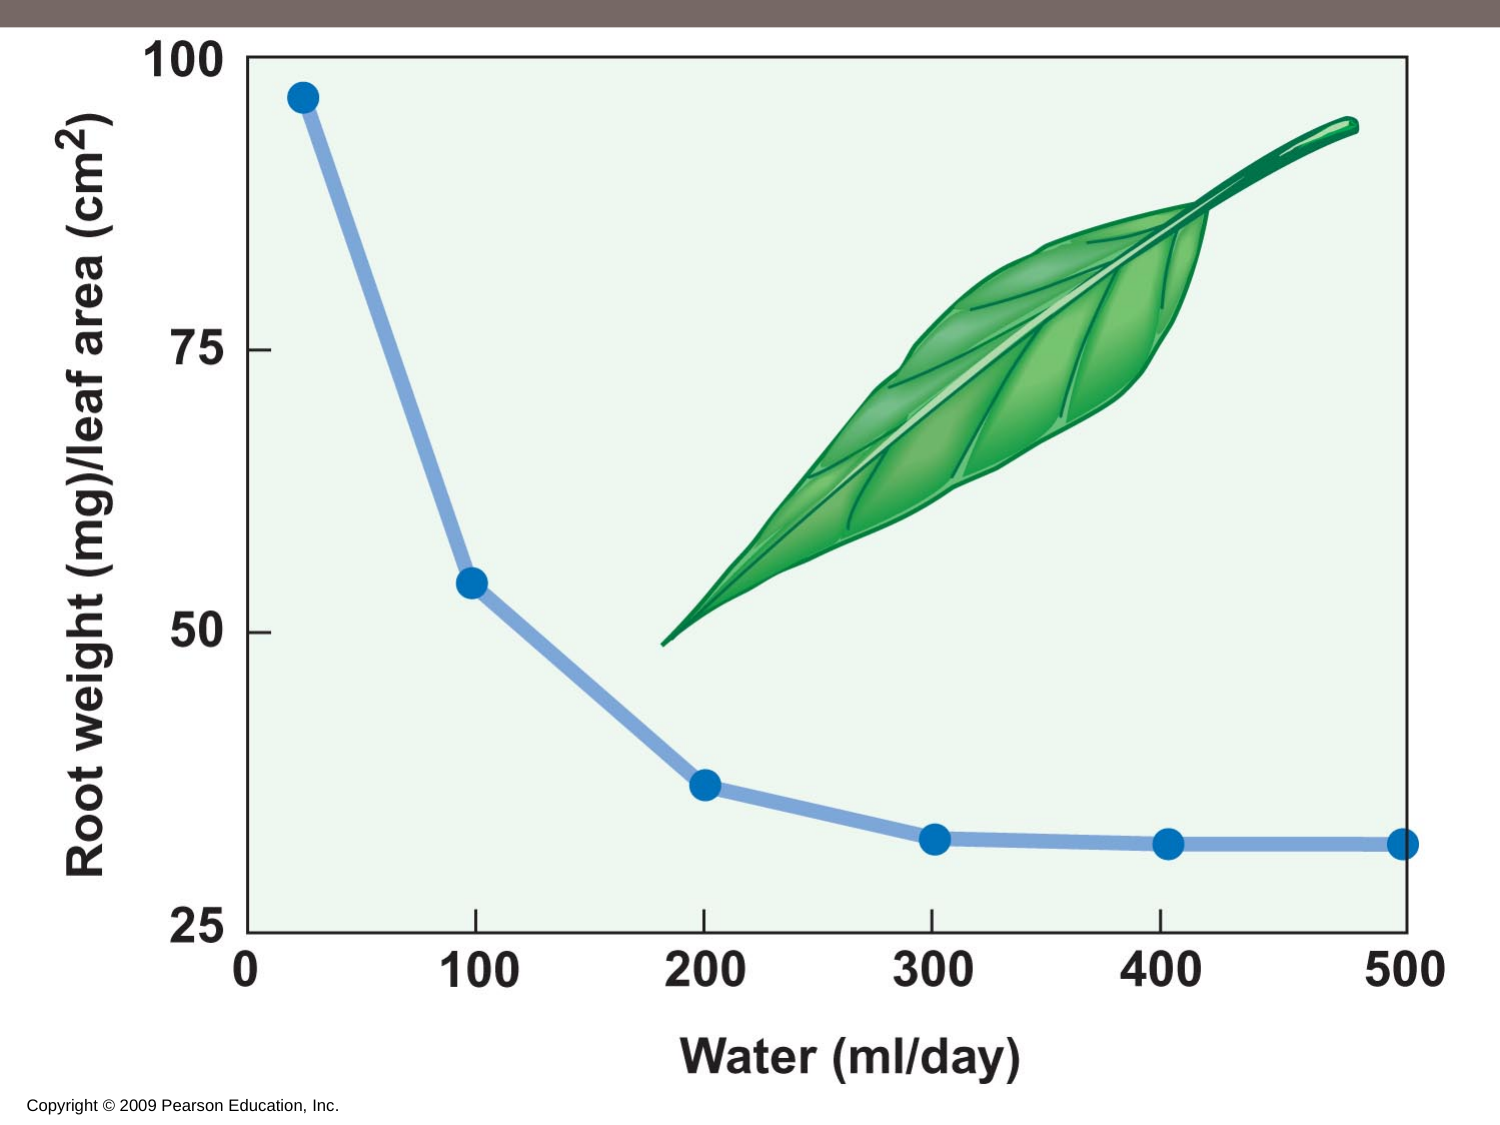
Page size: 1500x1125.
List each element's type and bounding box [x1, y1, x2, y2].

picture [48, 34, 1452, 1088]
